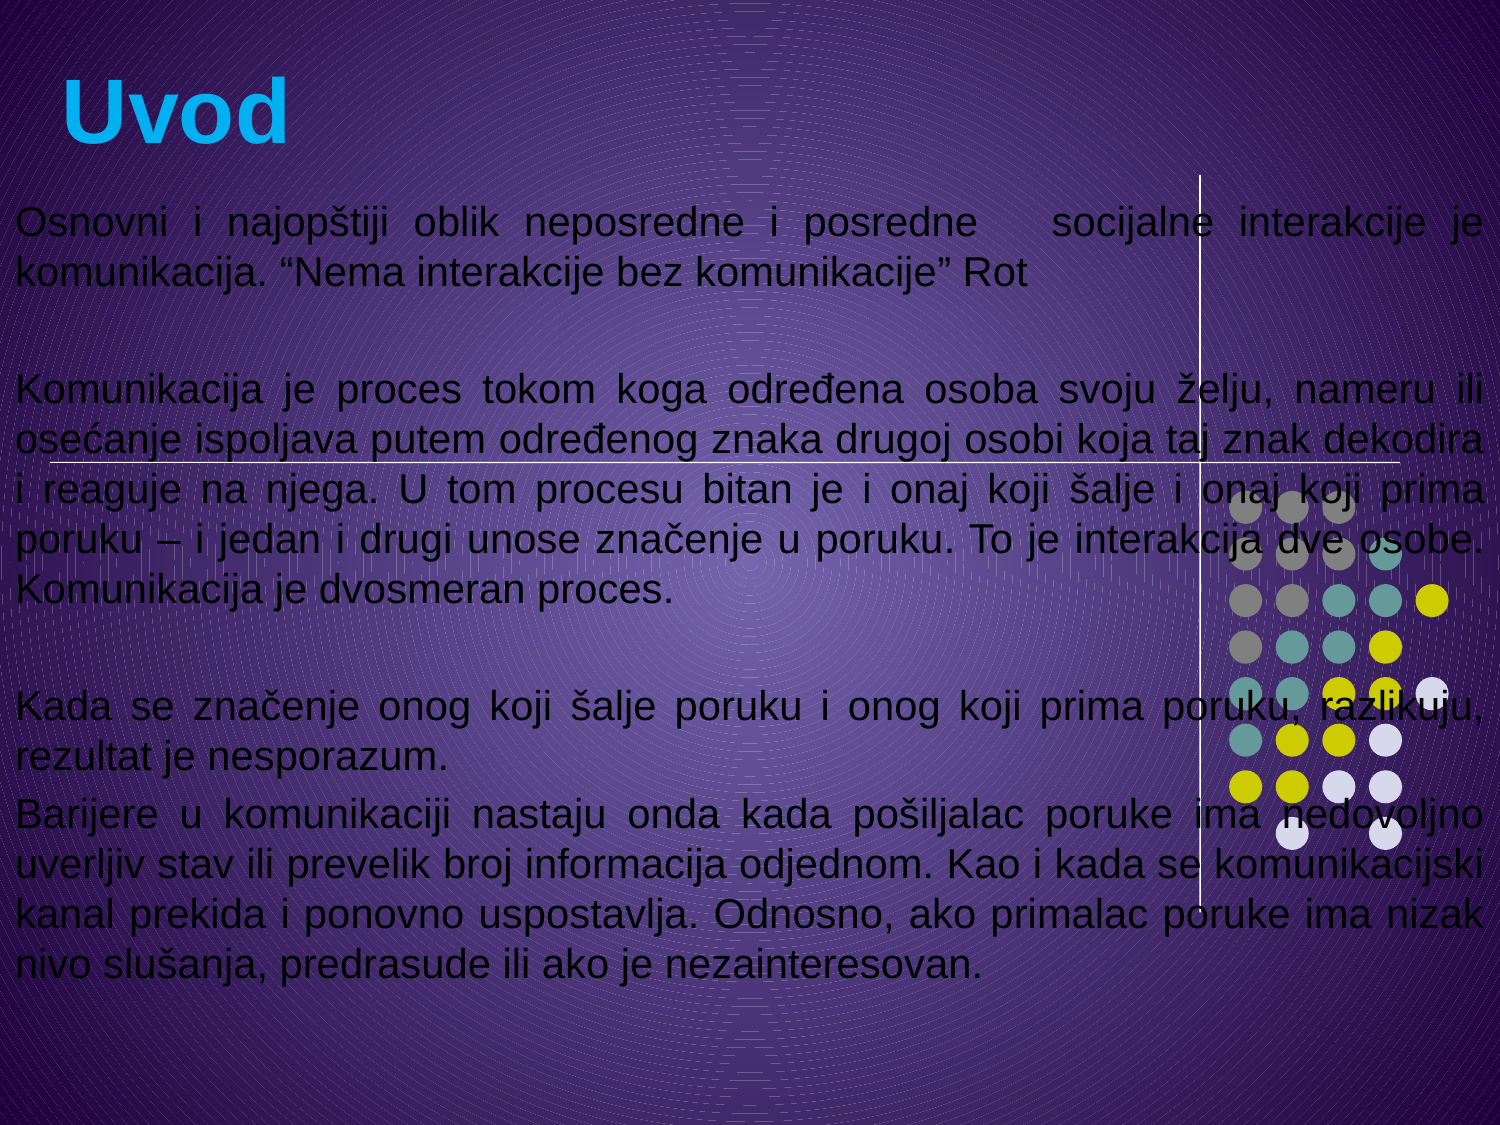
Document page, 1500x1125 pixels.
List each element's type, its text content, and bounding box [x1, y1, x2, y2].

title Uvod [46, 34, 1160, 128]
subtitle Osnovni i najopštiji oblik neposredne i posredne socijalne interakcije je komunikacija. “Nema interakcije bez komunikacije” Rot Komunikacija je proces tokom koga određena osoba svoju želju, nameru ili osećanje ispoljava putem određenog znaka drugoj osobi koja taj znak dekodira i reaguje na njega. U tom procesu bitan je i onaj koji šalje i onaj koji prima poruku – i jedan i drugi unose značenje u poruku. To je interakcija dve osobe. Komunikacija je dvosmeran proces. Kada se značenje onog koji šalje poruku i onog koji prima poruku, razlikuju, rezultat je nesporazum. Barijere u komunikaciji nastaju onda kada pošiljalac poruke ima nedovoljno uverljiv stav ili prevelik broj informacija odjednom. Kao i kada se komunikacijski kanal prekida i ponovno uspostavlja. Odnosno, ako primalac poruke ima nizak nivo slušanja, predrasude ili ako je nezainteresovan. [0, 128, 1500, 1091]
